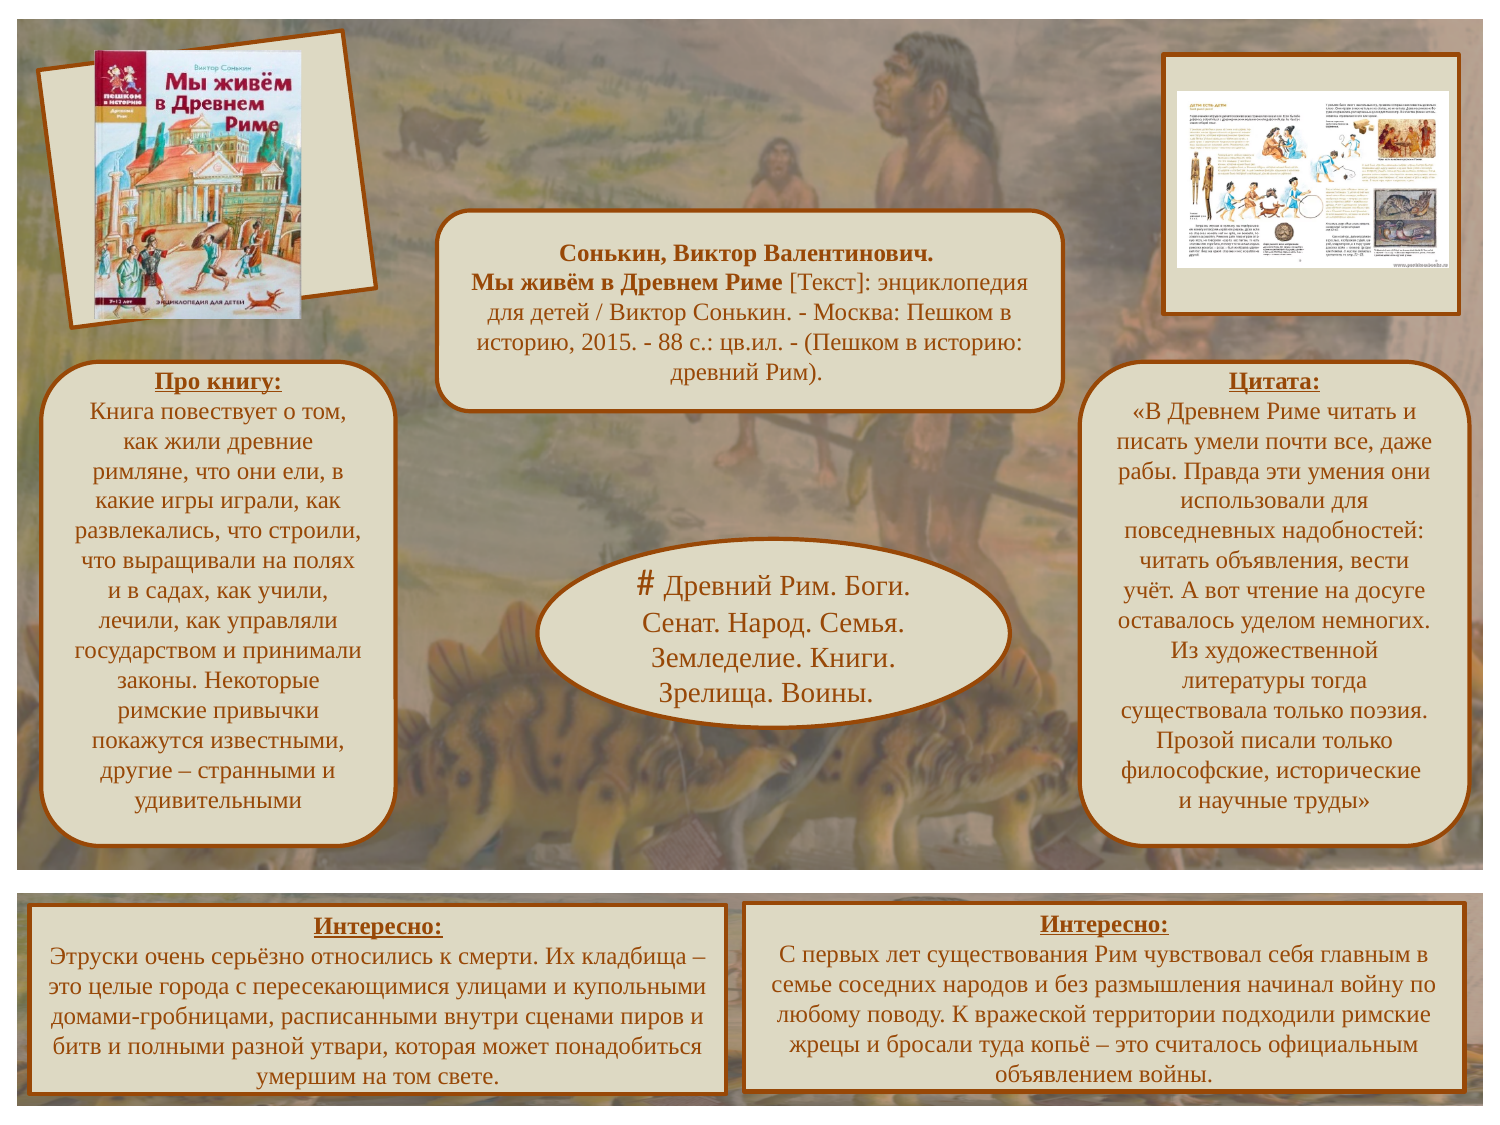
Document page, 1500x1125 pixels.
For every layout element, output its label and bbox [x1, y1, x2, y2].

text_box [17, 18, 1483, 1107]
